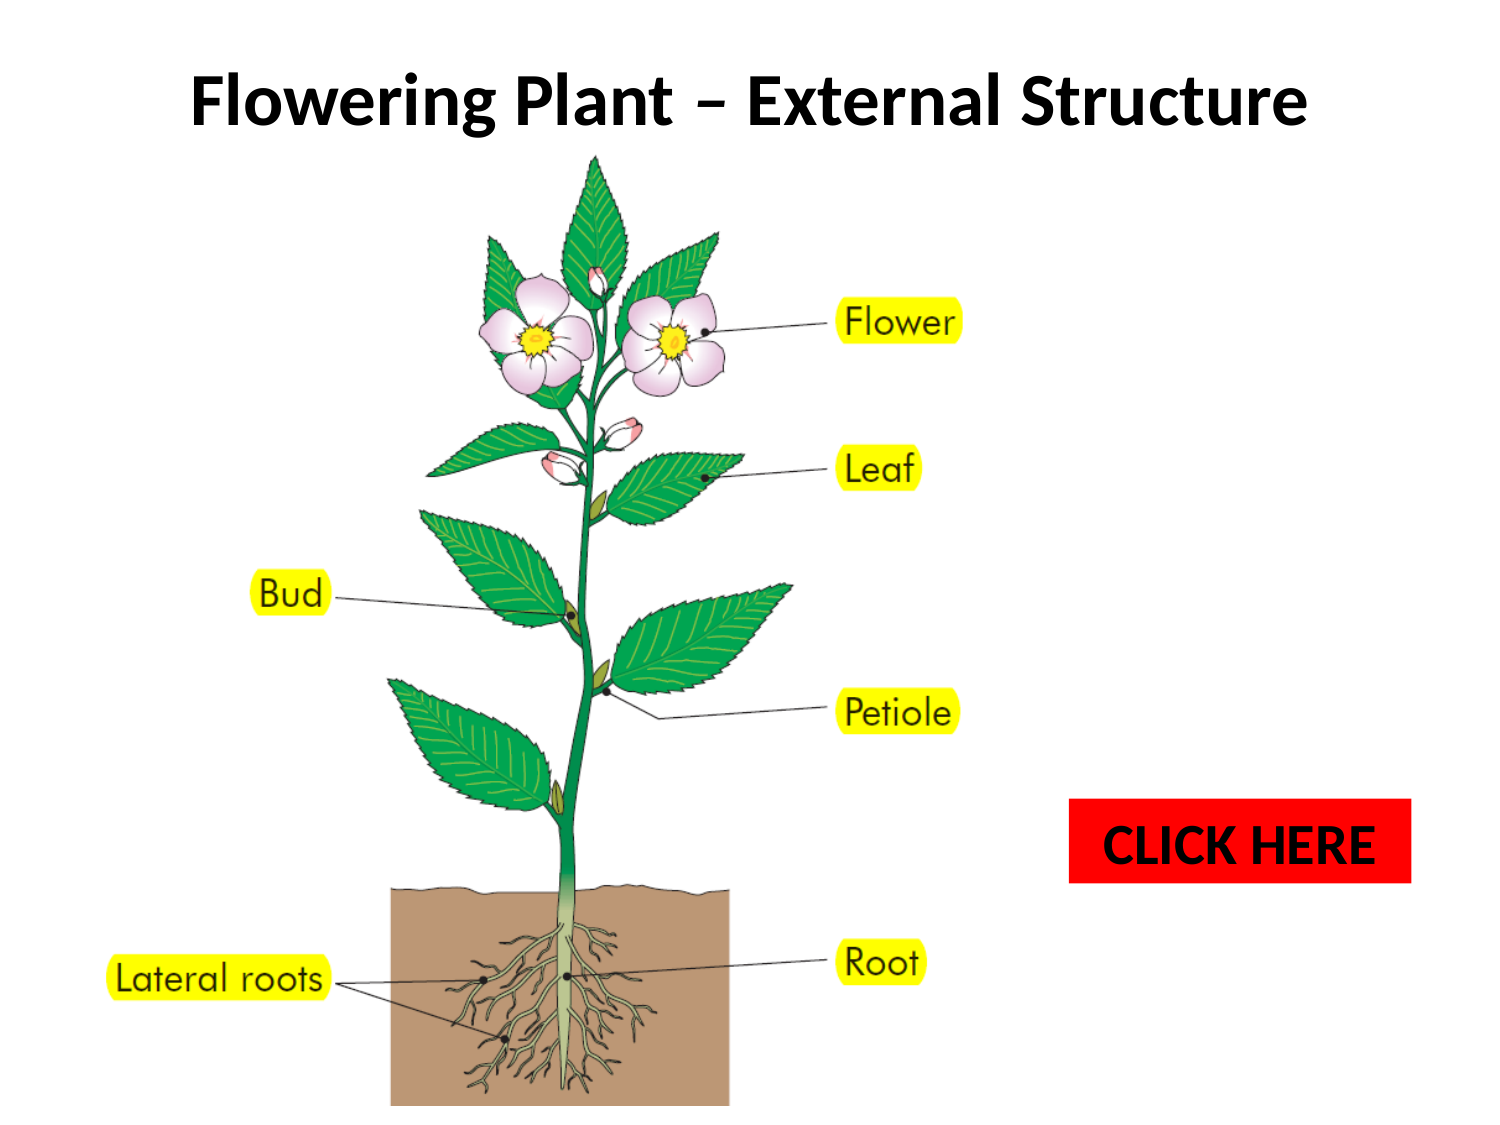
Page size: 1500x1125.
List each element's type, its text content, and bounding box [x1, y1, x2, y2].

title Flowering Plant – External Structure [75, 7, 1425, 185]
text_box CLICK HERE [1068, 798, 1412, 884]
picture [105, 151, 963, 1107]
